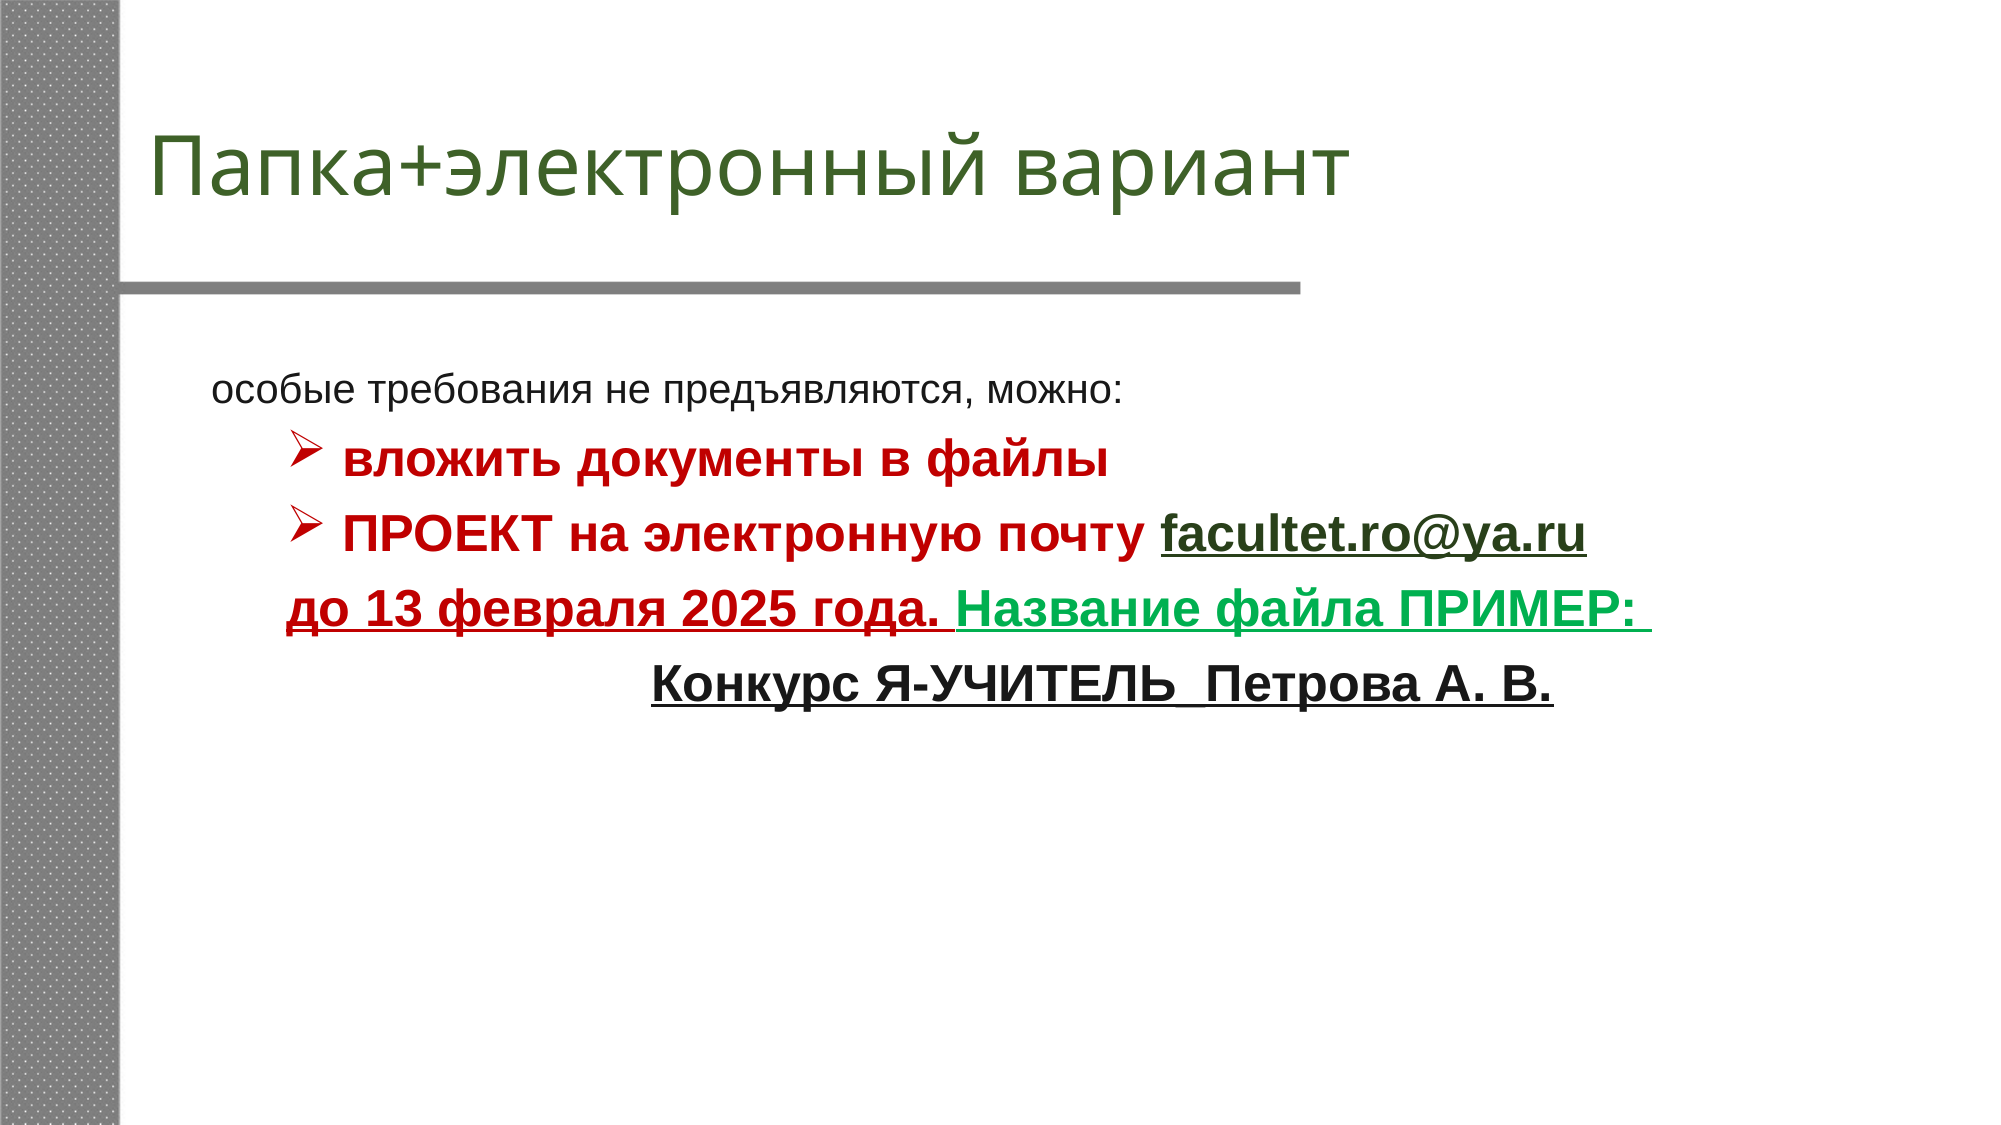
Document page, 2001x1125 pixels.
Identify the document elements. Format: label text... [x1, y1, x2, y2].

picture [0, 0, 2001, 1125]
text_box особые требования не предъявляются, можно: вложить документы в файлы ПРОЕКТ на электронную почту facultet.ro@ya.ru до 13 февраля 2025 года. Название файла ПРИМЕР: Конкурс Я-УЧИТЕЛЬ_Петрова А. В. [196, 354, 1934, 719]
title Папка+электронный вариант [132, 59, 2000, 278]
